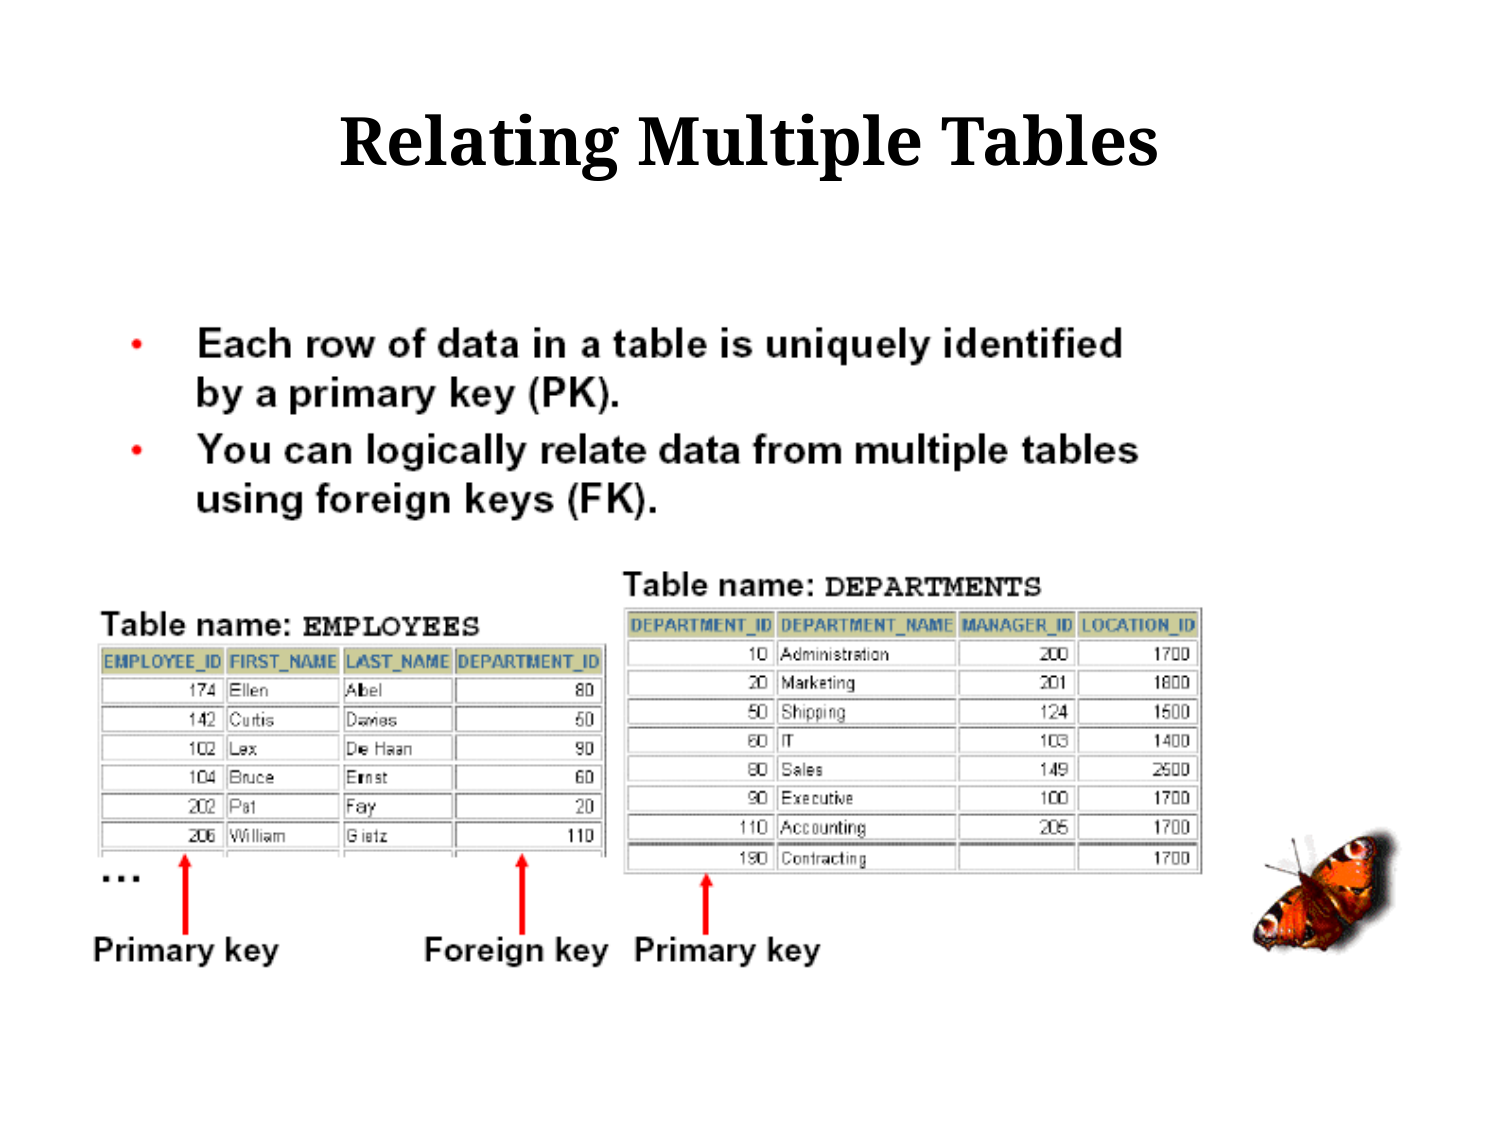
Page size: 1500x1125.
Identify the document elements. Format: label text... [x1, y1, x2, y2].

picture [62, 271, 1410, 976]
title Relating Multiple Tables [74, 44, 1426, 233]
